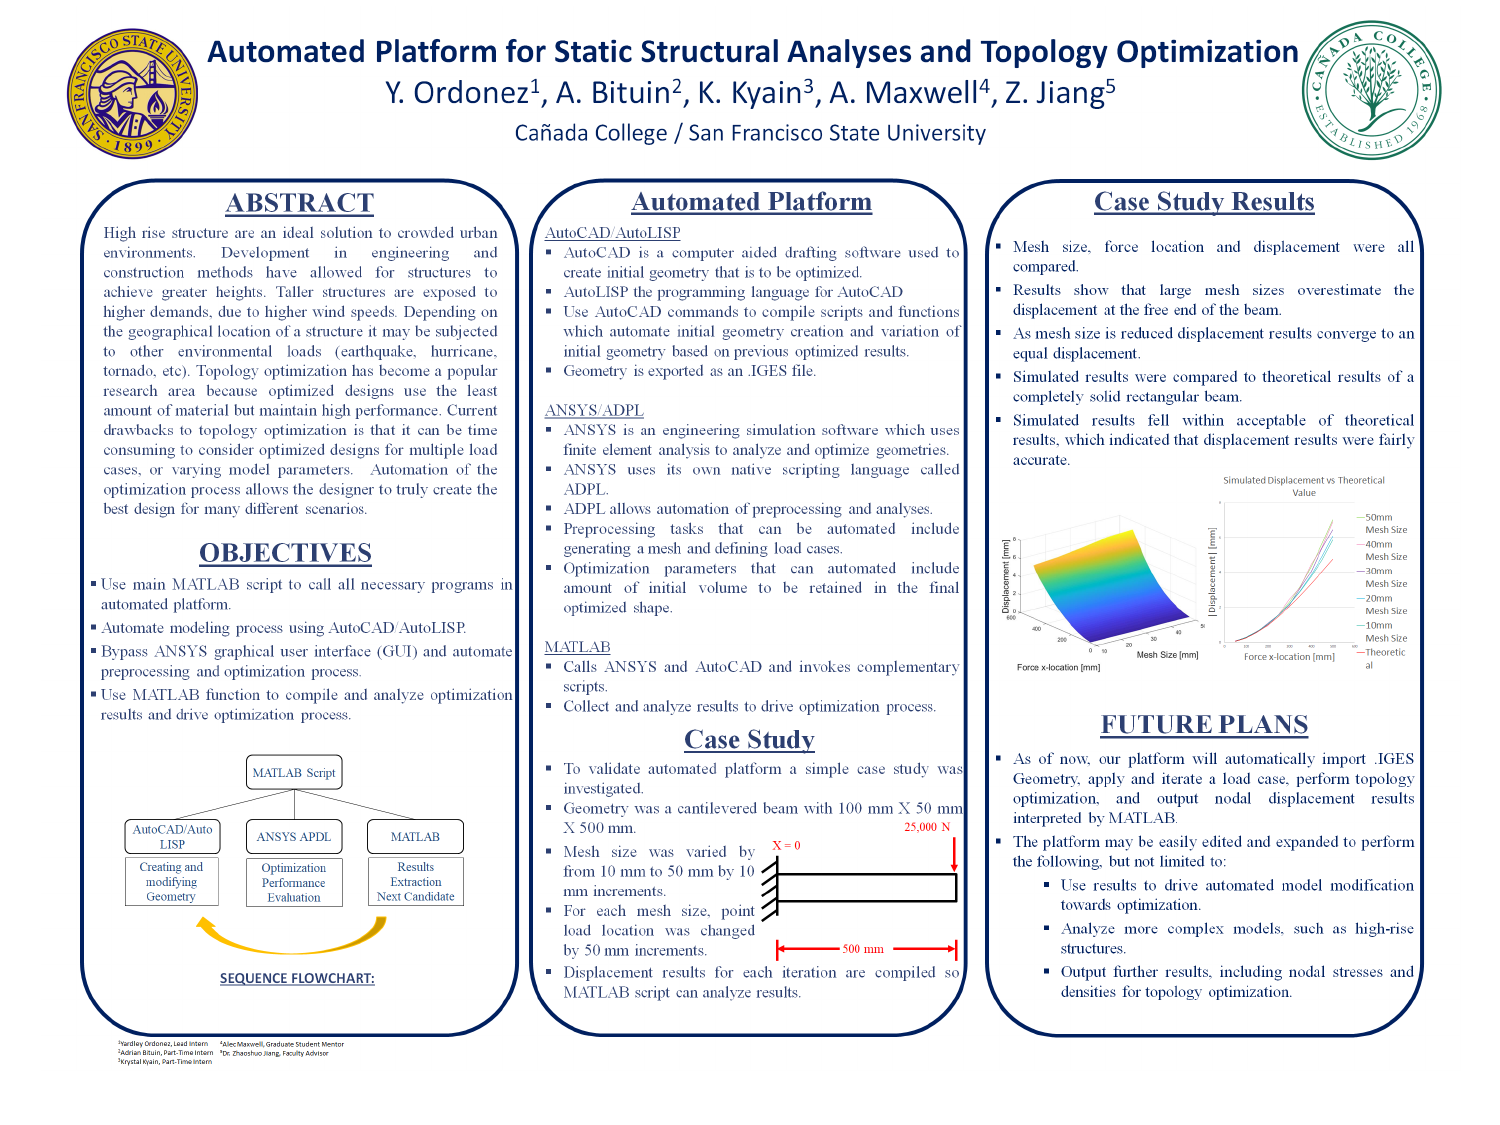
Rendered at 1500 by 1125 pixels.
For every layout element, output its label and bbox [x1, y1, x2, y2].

list [41, 6, 1461, 1072]
